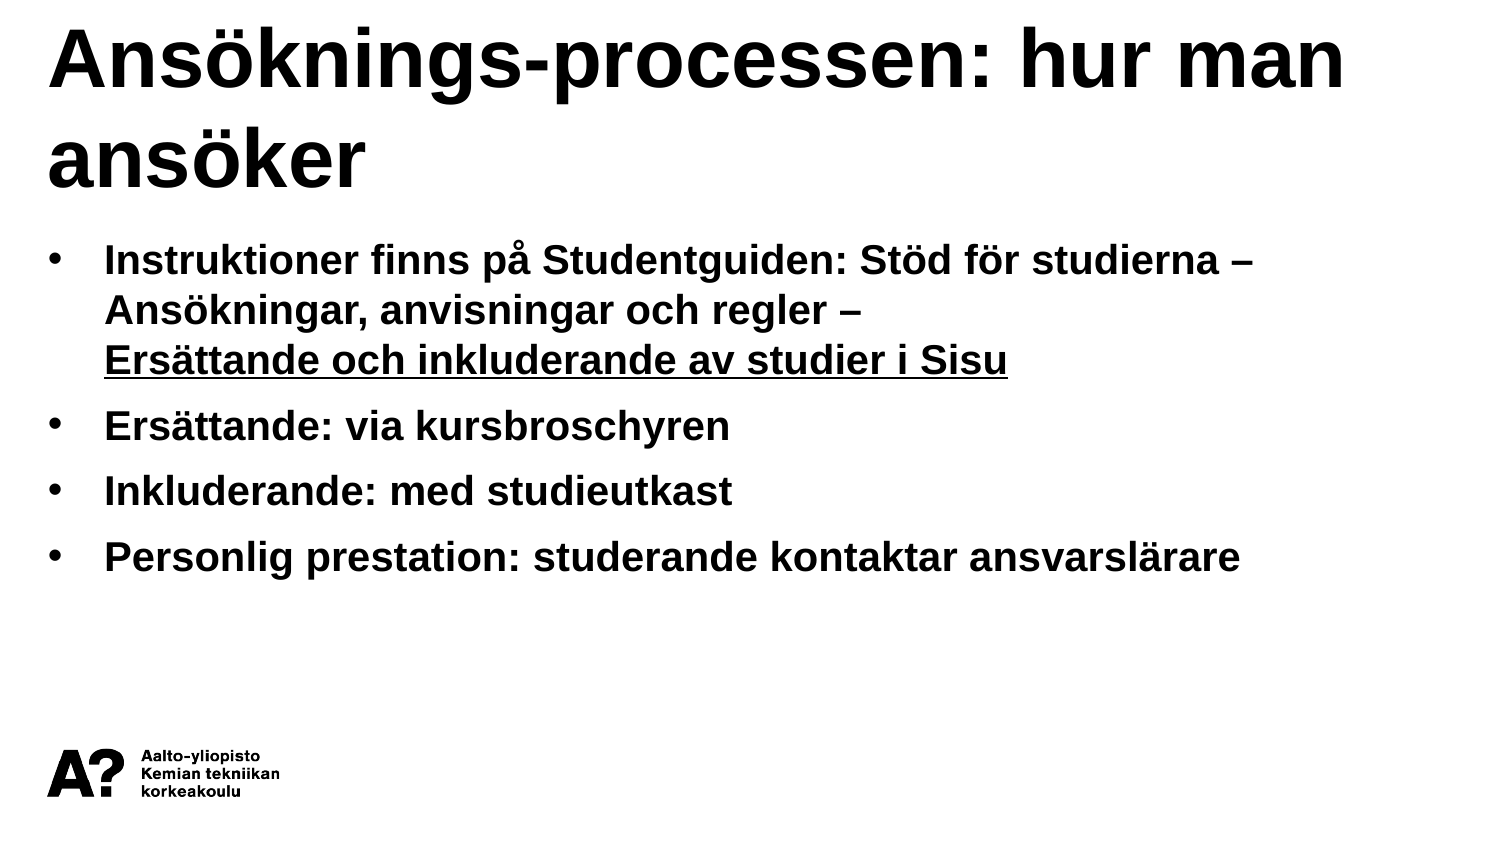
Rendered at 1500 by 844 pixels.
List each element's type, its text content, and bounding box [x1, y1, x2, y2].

list Instruktioner finns på Studentguiden: Stöd för studierna – Ansökningar, anvisningar och regler – Ersättande och inkluderande av studier i Sisu Ersättande: via kursbroschyren Inkluderande: med studieutkast Personlig prestation: studerande kontaktar ansvarslärare [47, 232, 1442, 734]
picture [0, 702, 326, 844]
list Ansöknings-processen: hur man ansöker [47, 4, 1442, 169]
